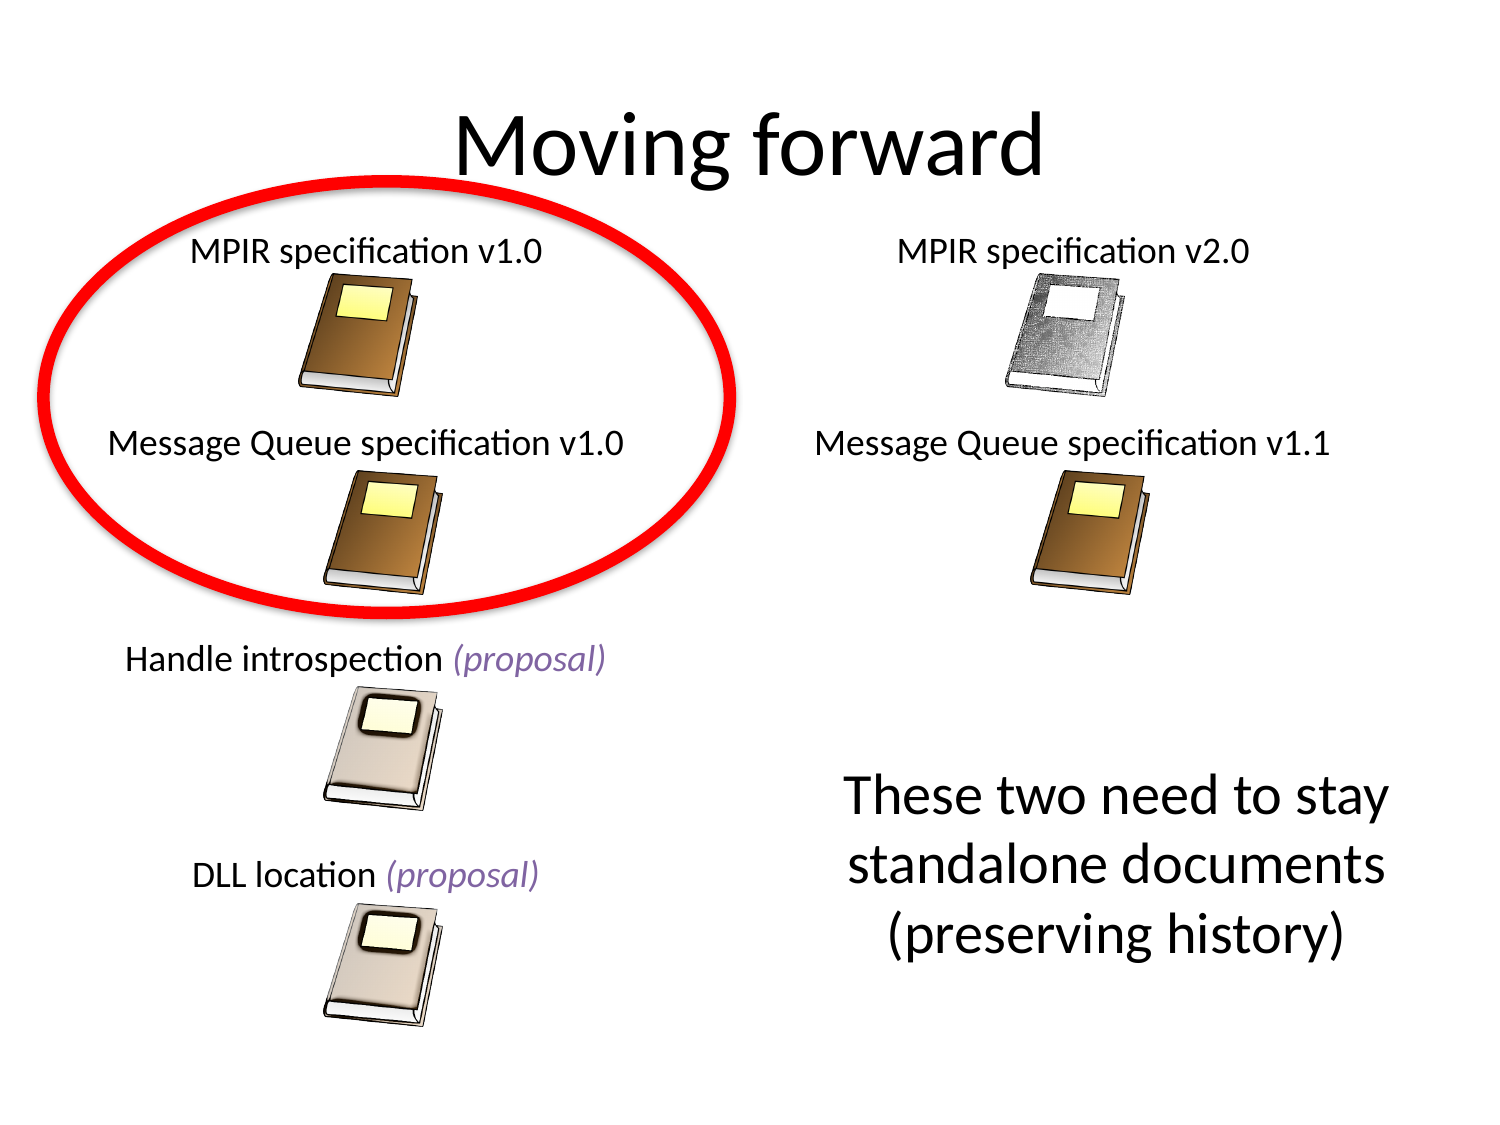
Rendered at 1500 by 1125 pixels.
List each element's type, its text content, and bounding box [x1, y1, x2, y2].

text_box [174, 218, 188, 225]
text_box These two need to stay standalone documents (preserving history) [796, 748, 1438, 973]
picture [323, 903, 444, 1028]
picture [298, 272, 419, 397]
text_box Message Queue specification v1.1 [799, 410, 1347, 470]
text_box DLL location (proposal) [177, 842, 555, 903]
text_box [42, 180, 731, 614]
picture [323, 470, 444, 595]
picture [1030, 470, 1151, 595]
picture [323, 686, 444, 811]
title Moving forward [75, 45, 1425, 233]
text_box MPIR specification v2.0 [881, 218, 1265, 279]
picture [1005, 272, 1126, 397]
text_box Handle introspection (proposal) [110, 626, 622, 687]
